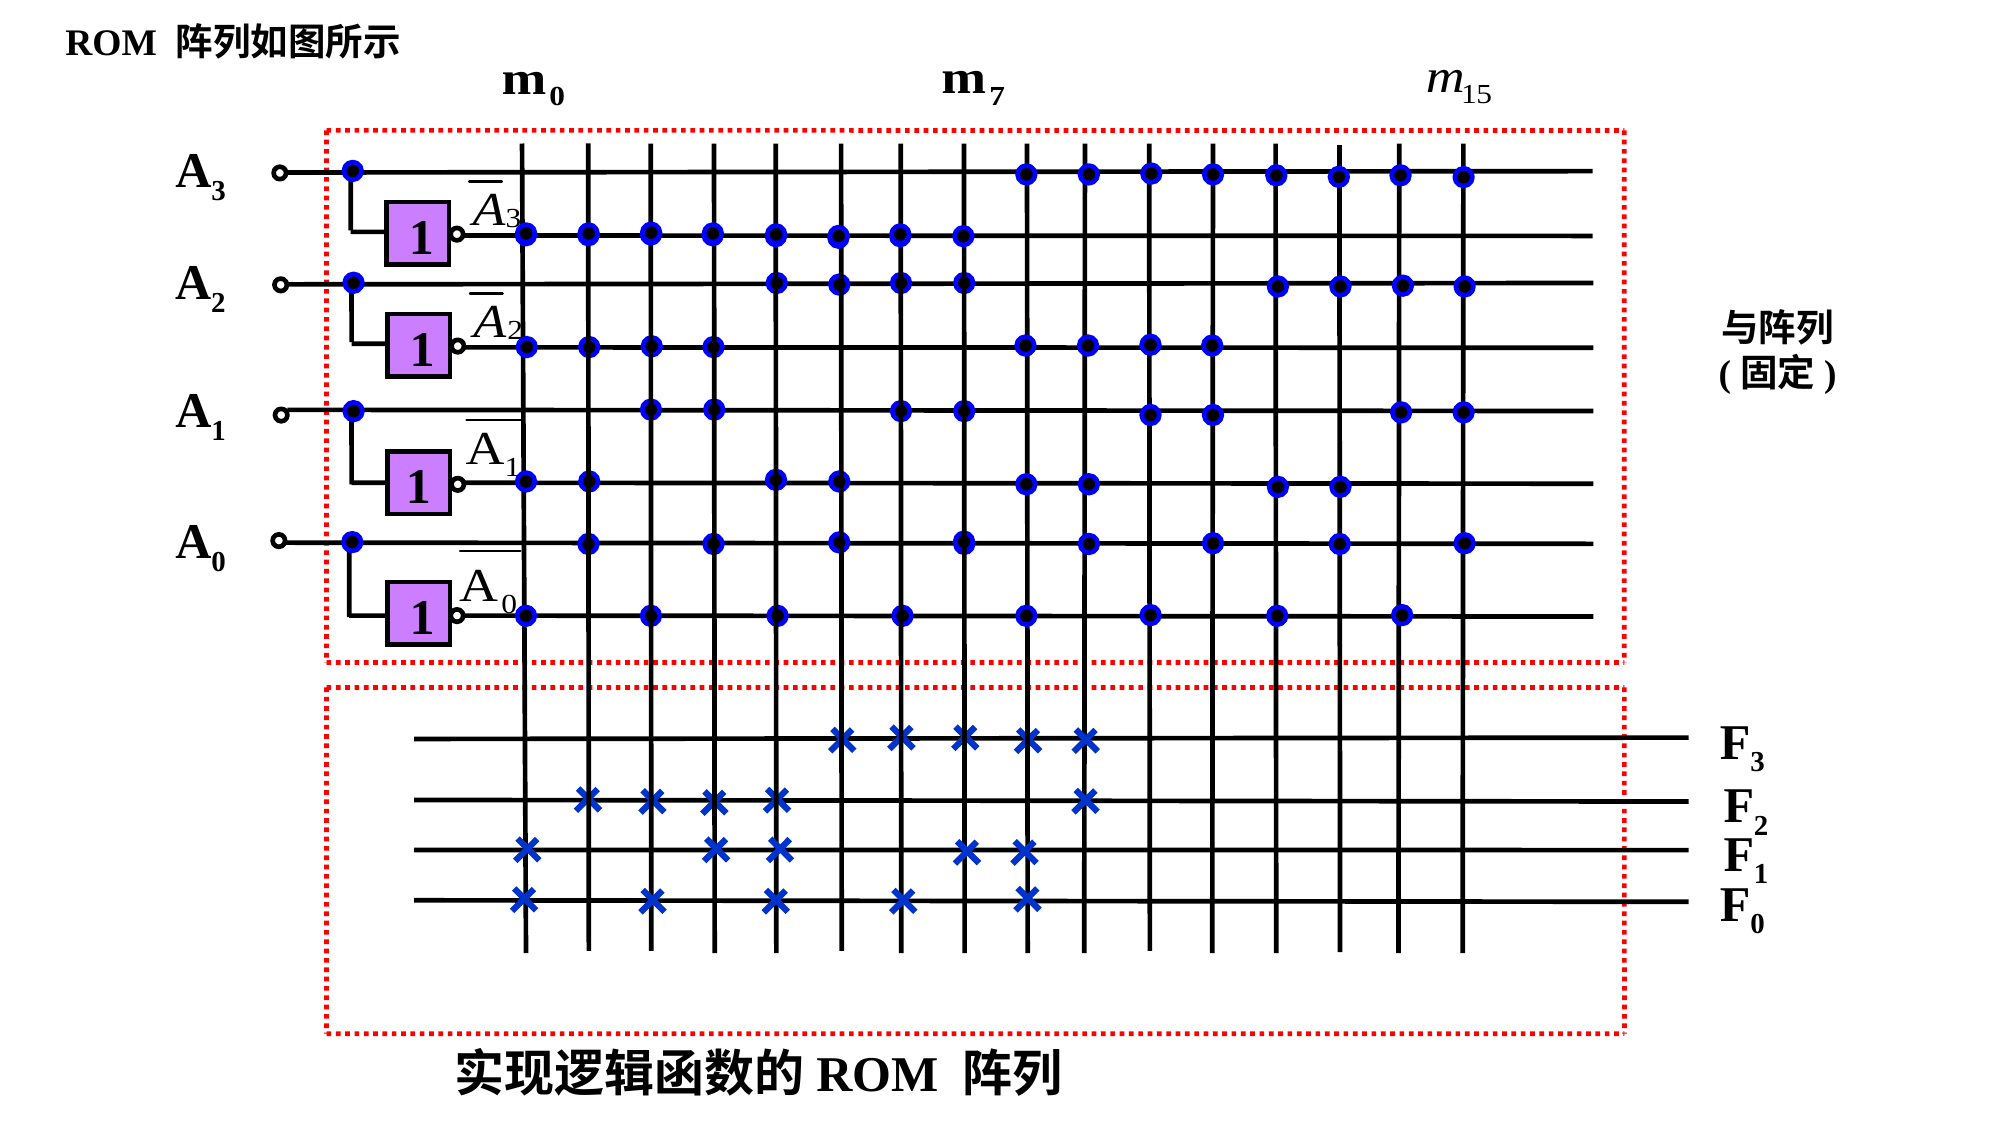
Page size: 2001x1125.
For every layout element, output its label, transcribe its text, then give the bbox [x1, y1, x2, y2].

text_box A1 [160, 370, 255, 454]
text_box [512, 888, 537, 911]
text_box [326, 130, 1625, 663]
text_box [274, 278, 287, 292]
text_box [460, 282, 533, 350]
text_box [495, 46, 576, 118]
text_box A2 [160, 242, 255, 326]
text_box [274, 408, 288, 422]
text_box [1417, 44, 1504, 116]
text_box [273, 166, 287, 180]
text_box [935, 46, 1016, 114]
text_box [272, 534, 286, 547]
text_box F0 [1705, 863, 1806, 947]
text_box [451, 542, 533, 626]
text_box 实现逻辑函数的ROM 阵列 [439, 1034, 1116, 1109]
text_box A0 [160, 501, 255, 585]
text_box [326, 687, 1625, 1034]
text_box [830, 728, 855, 752]
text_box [515, 838, 540, 861]
text_box ROM 阵列如图所示 [50, 10, 901, 71]
text_box 与阵列 (固定) [1671, 296, 1884, 402]
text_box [460, 170, 532, 238]
text_box F2 [1708, 765, 1809, 814]
text_box F1 [1708, 814, 1809, 897]
text_box F3 [1705, 702, 1806, 786]
text_box A3 [160, 130, 254, 214]
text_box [457, 409, 534, 484]
